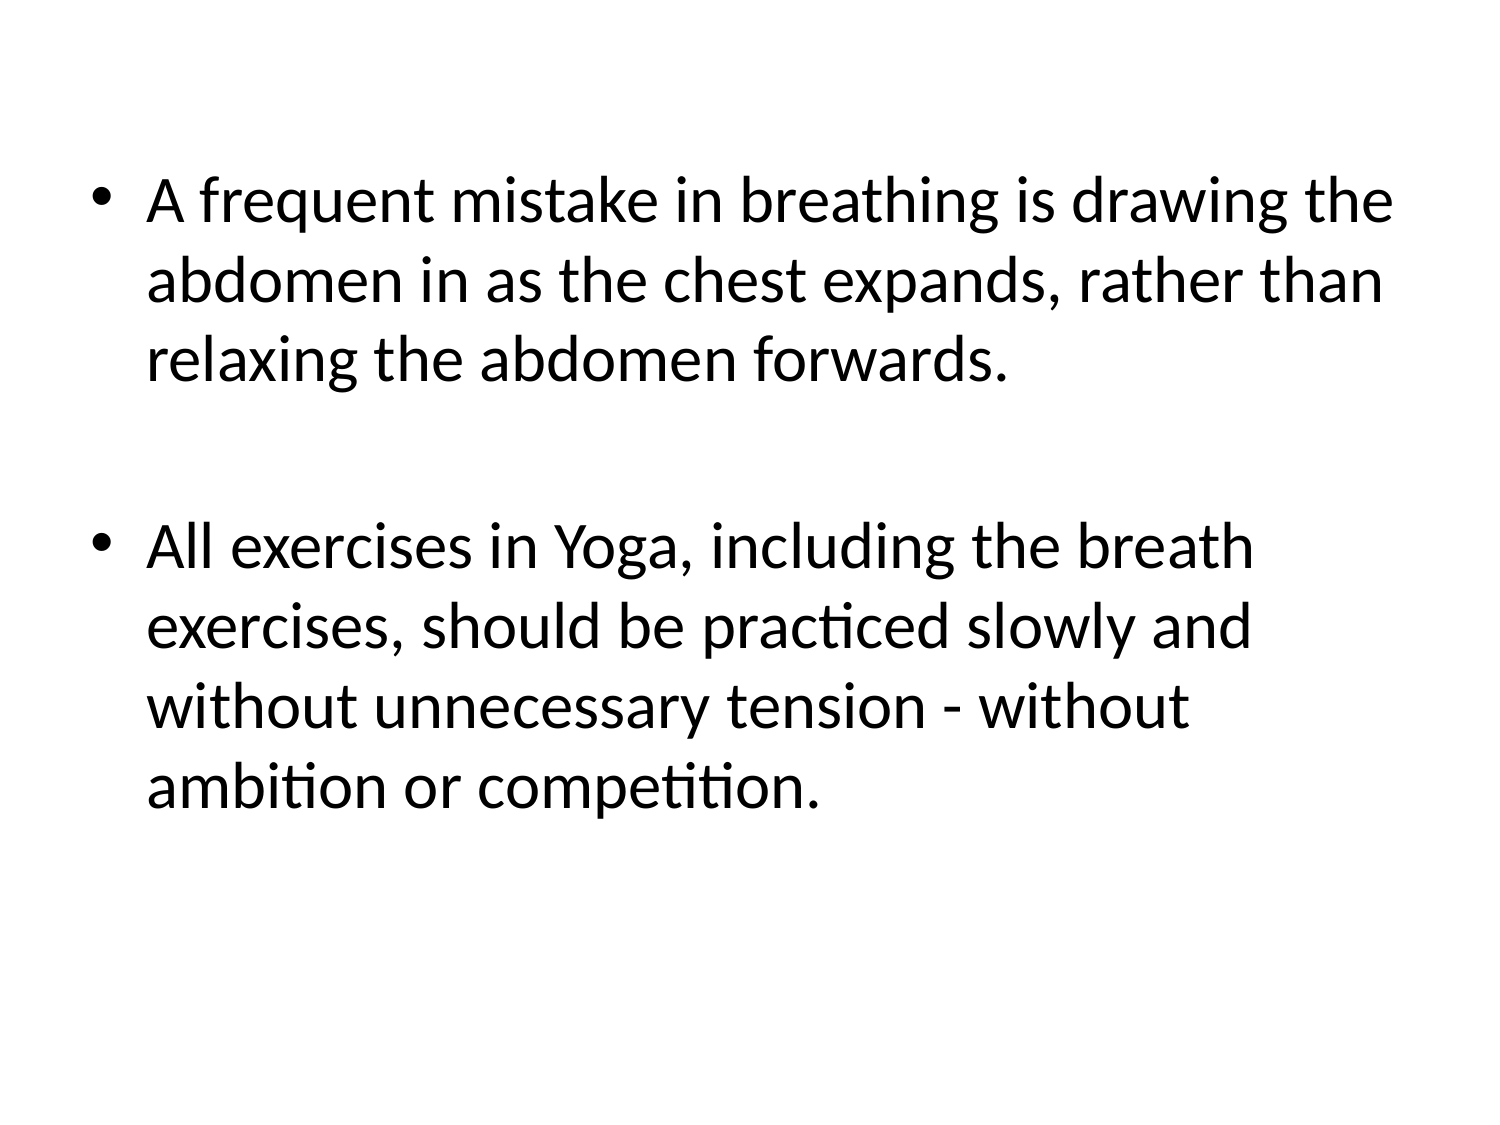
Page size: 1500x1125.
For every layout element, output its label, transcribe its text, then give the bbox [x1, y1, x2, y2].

list A frequent mistake in breathing is drawing the abdomen in as the chest expands, rather than relaxing the abdomen forwards. All exercises in Yoga, including the breath exercises, should be practiced slowly and without unnecessary tension - without ambition or competition. [75, 54, 1425, 1005]
